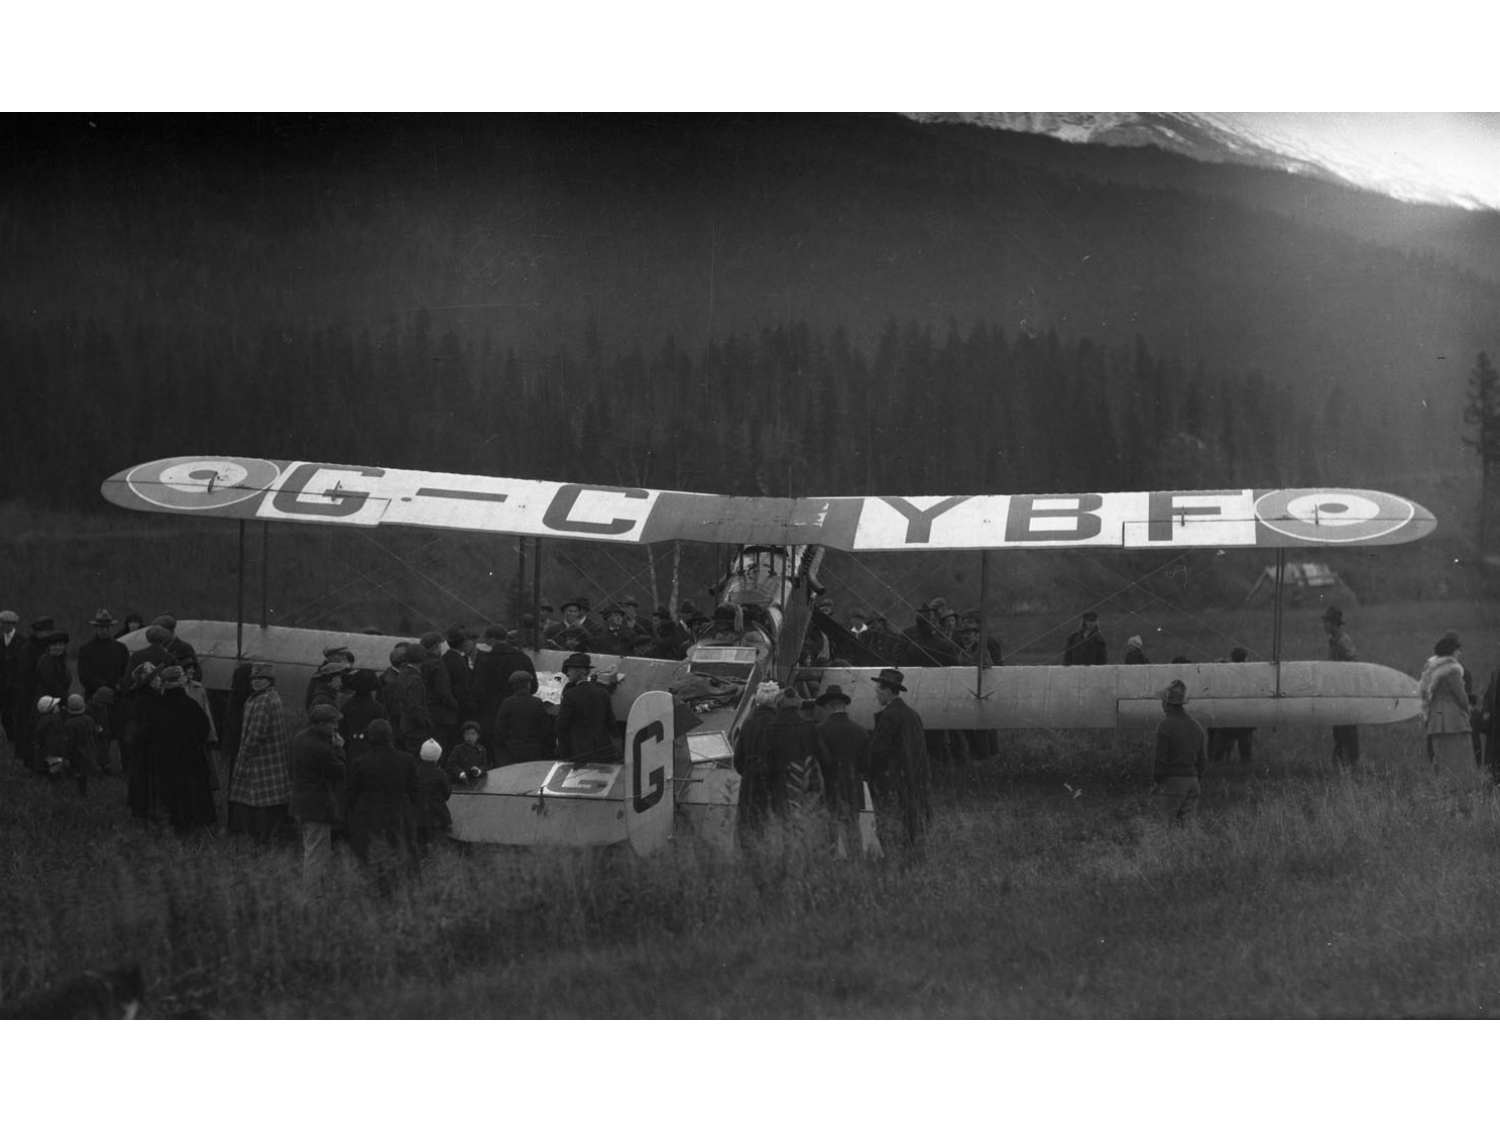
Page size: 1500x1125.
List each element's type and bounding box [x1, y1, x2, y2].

picture [0, 112, 1500, 1020]
